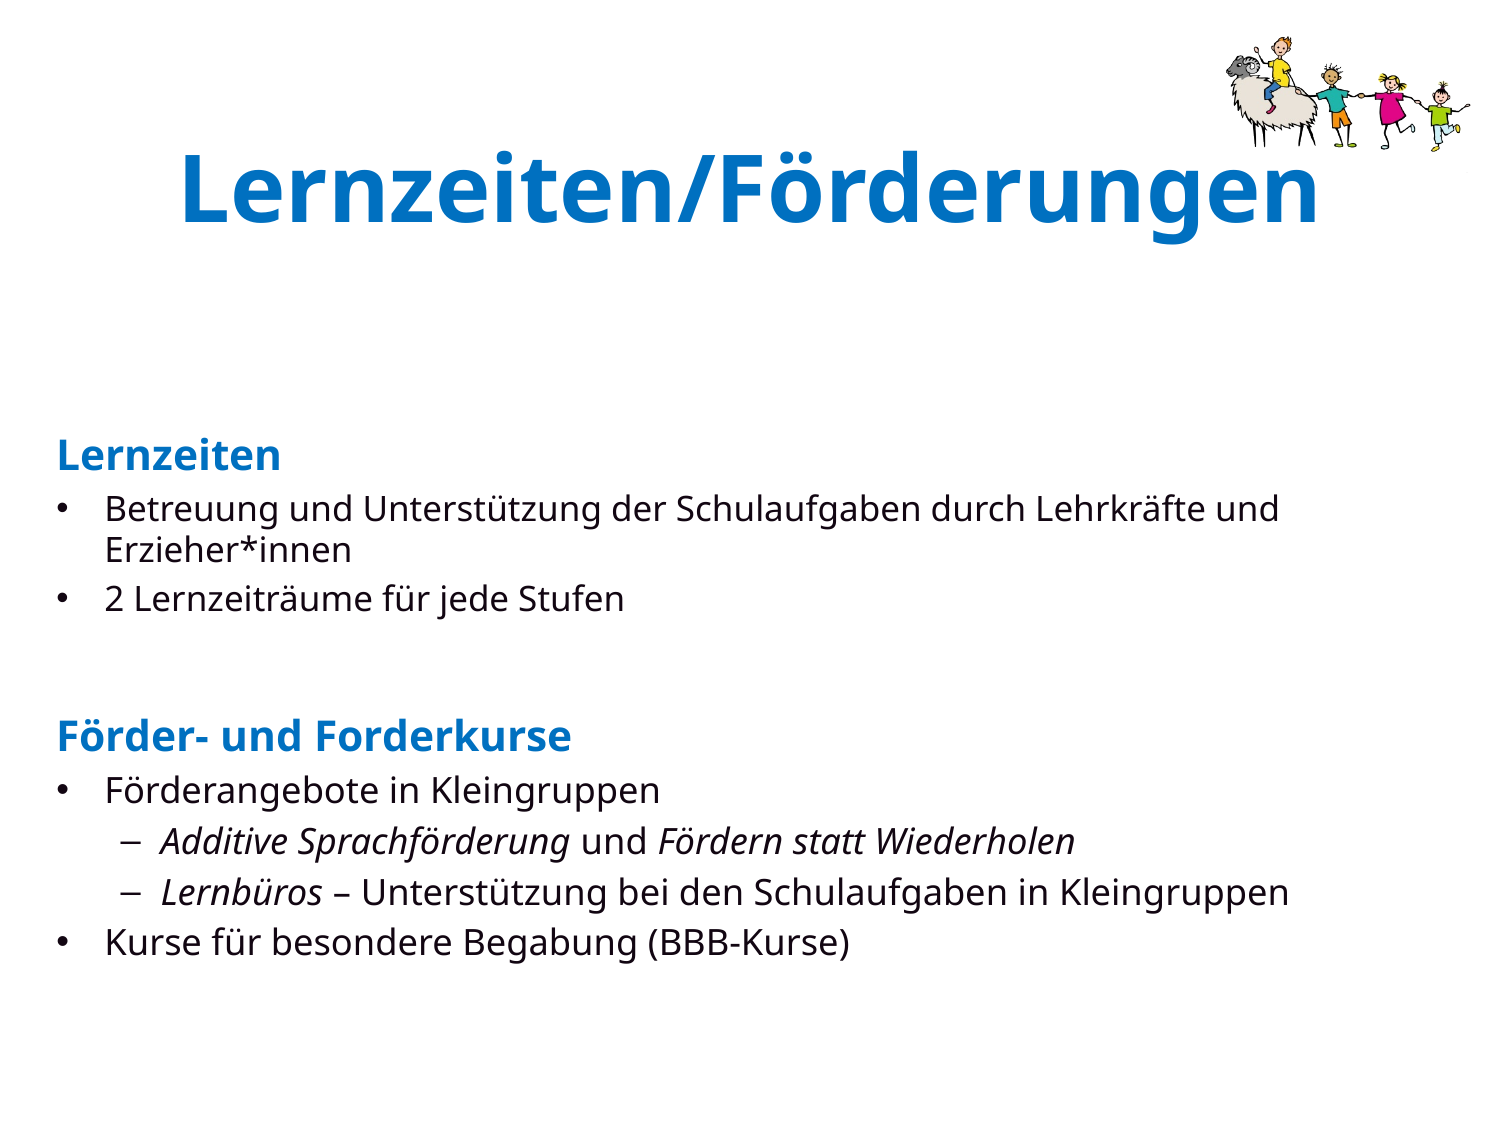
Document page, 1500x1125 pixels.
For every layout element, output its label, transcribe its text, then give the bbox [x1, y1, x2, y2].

list Lernzeiten Betreuung und Unterstützung der Schulaufgaben durch Lehrkräfte und Erzieher*innen 2 Lernzeiträume für jede Stufen Förder- und Forderkurse Förderangebote in Kleingruppen Additive Sprachförderung und Fördern statt Wiederholen Lernbüros – Unterstützung bei den Schulaufgaben in Kleingruppen Kurse für besondere Begabung (BBB-Kurse) [41, 420, 1483, 976]
title Lernzeiten/Förderungen [75, 91, 1425, 279]
picture [1213, 18, 1483, 173]
